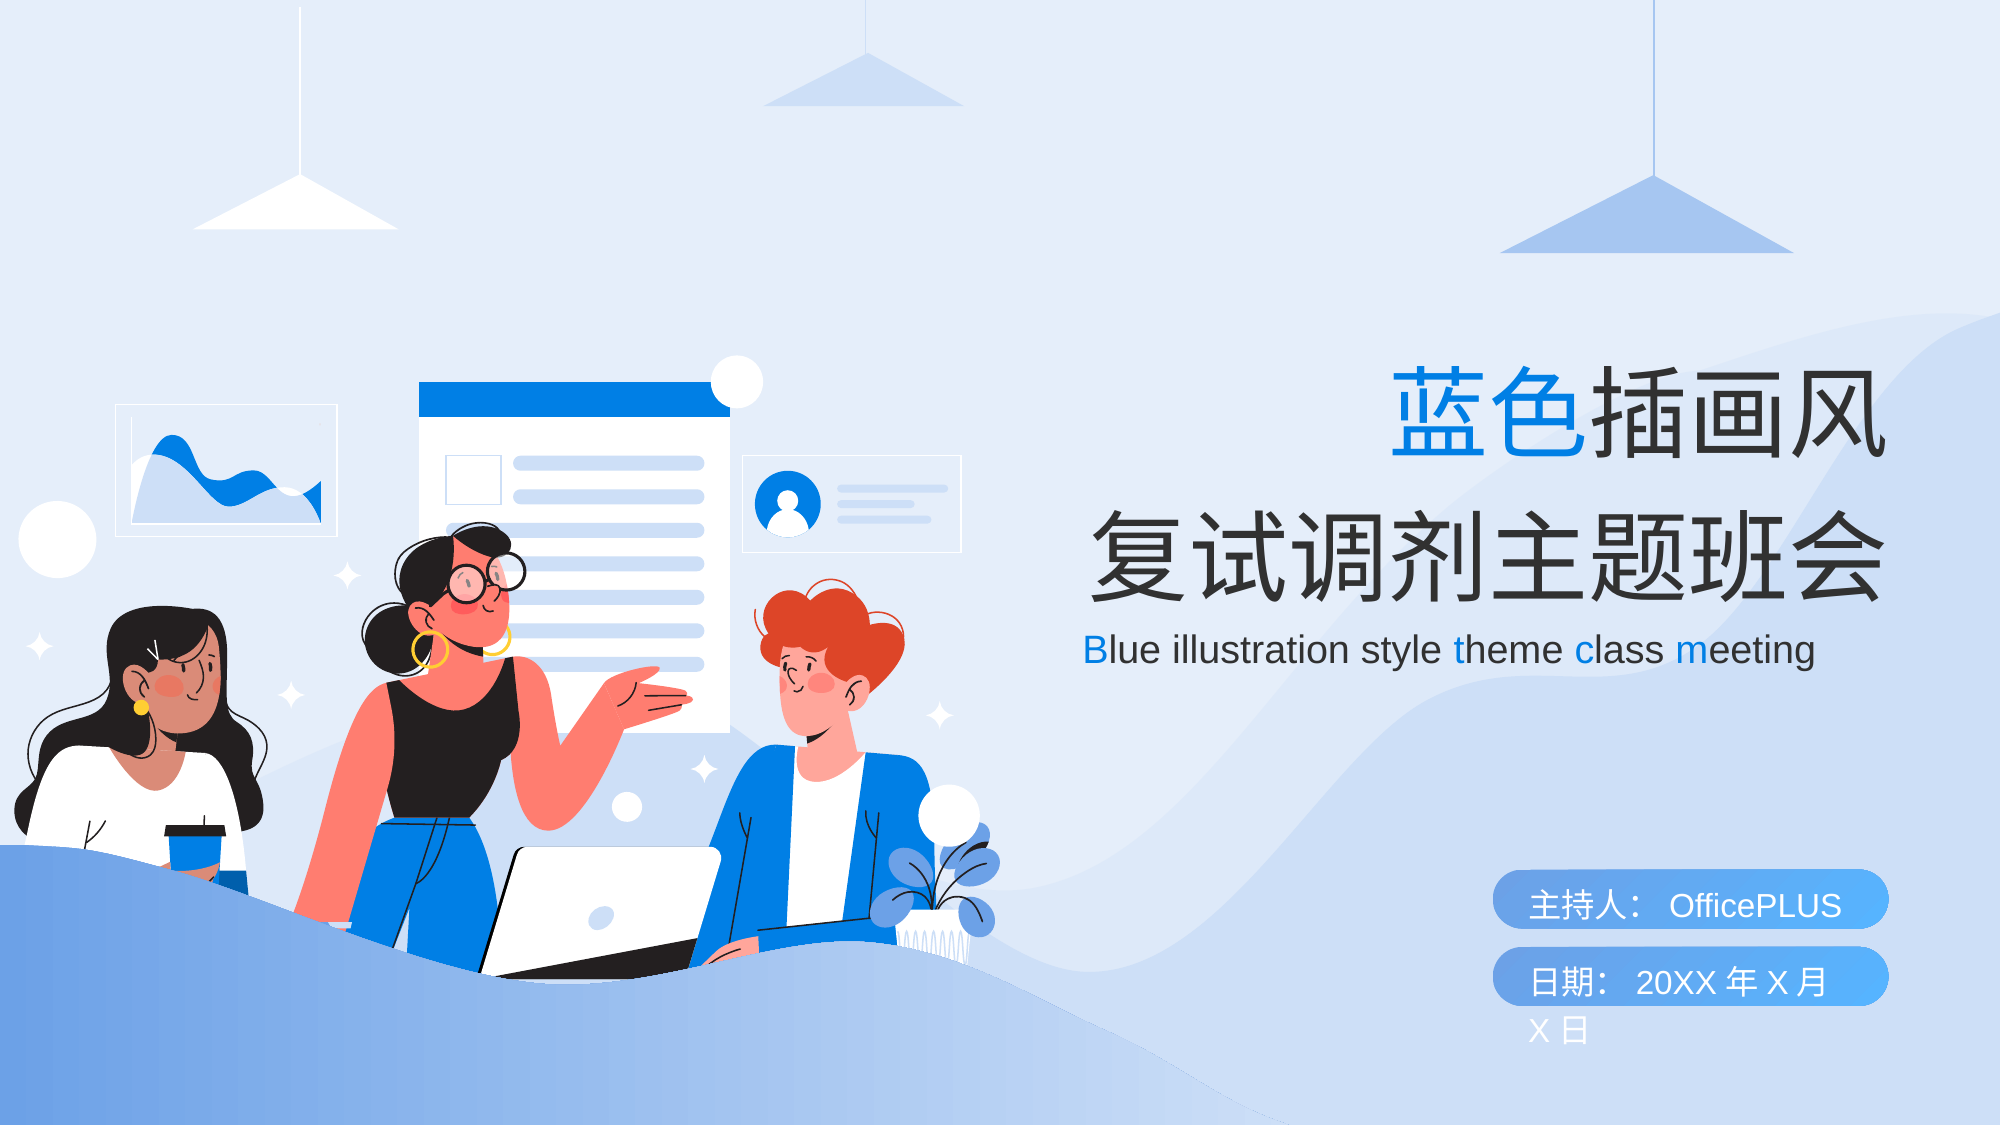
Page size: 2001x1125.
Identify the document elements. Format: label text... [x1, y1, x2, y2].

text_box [1492, 869, 1889, 929]
title 蓝色插画风 复试调剂主题班会 [1082, 326, 1889, 609]
subtitle Blue illustration style theme class meeting [1082, 614, 1889, 669]
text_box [1492, 946, 1889, 1006]
